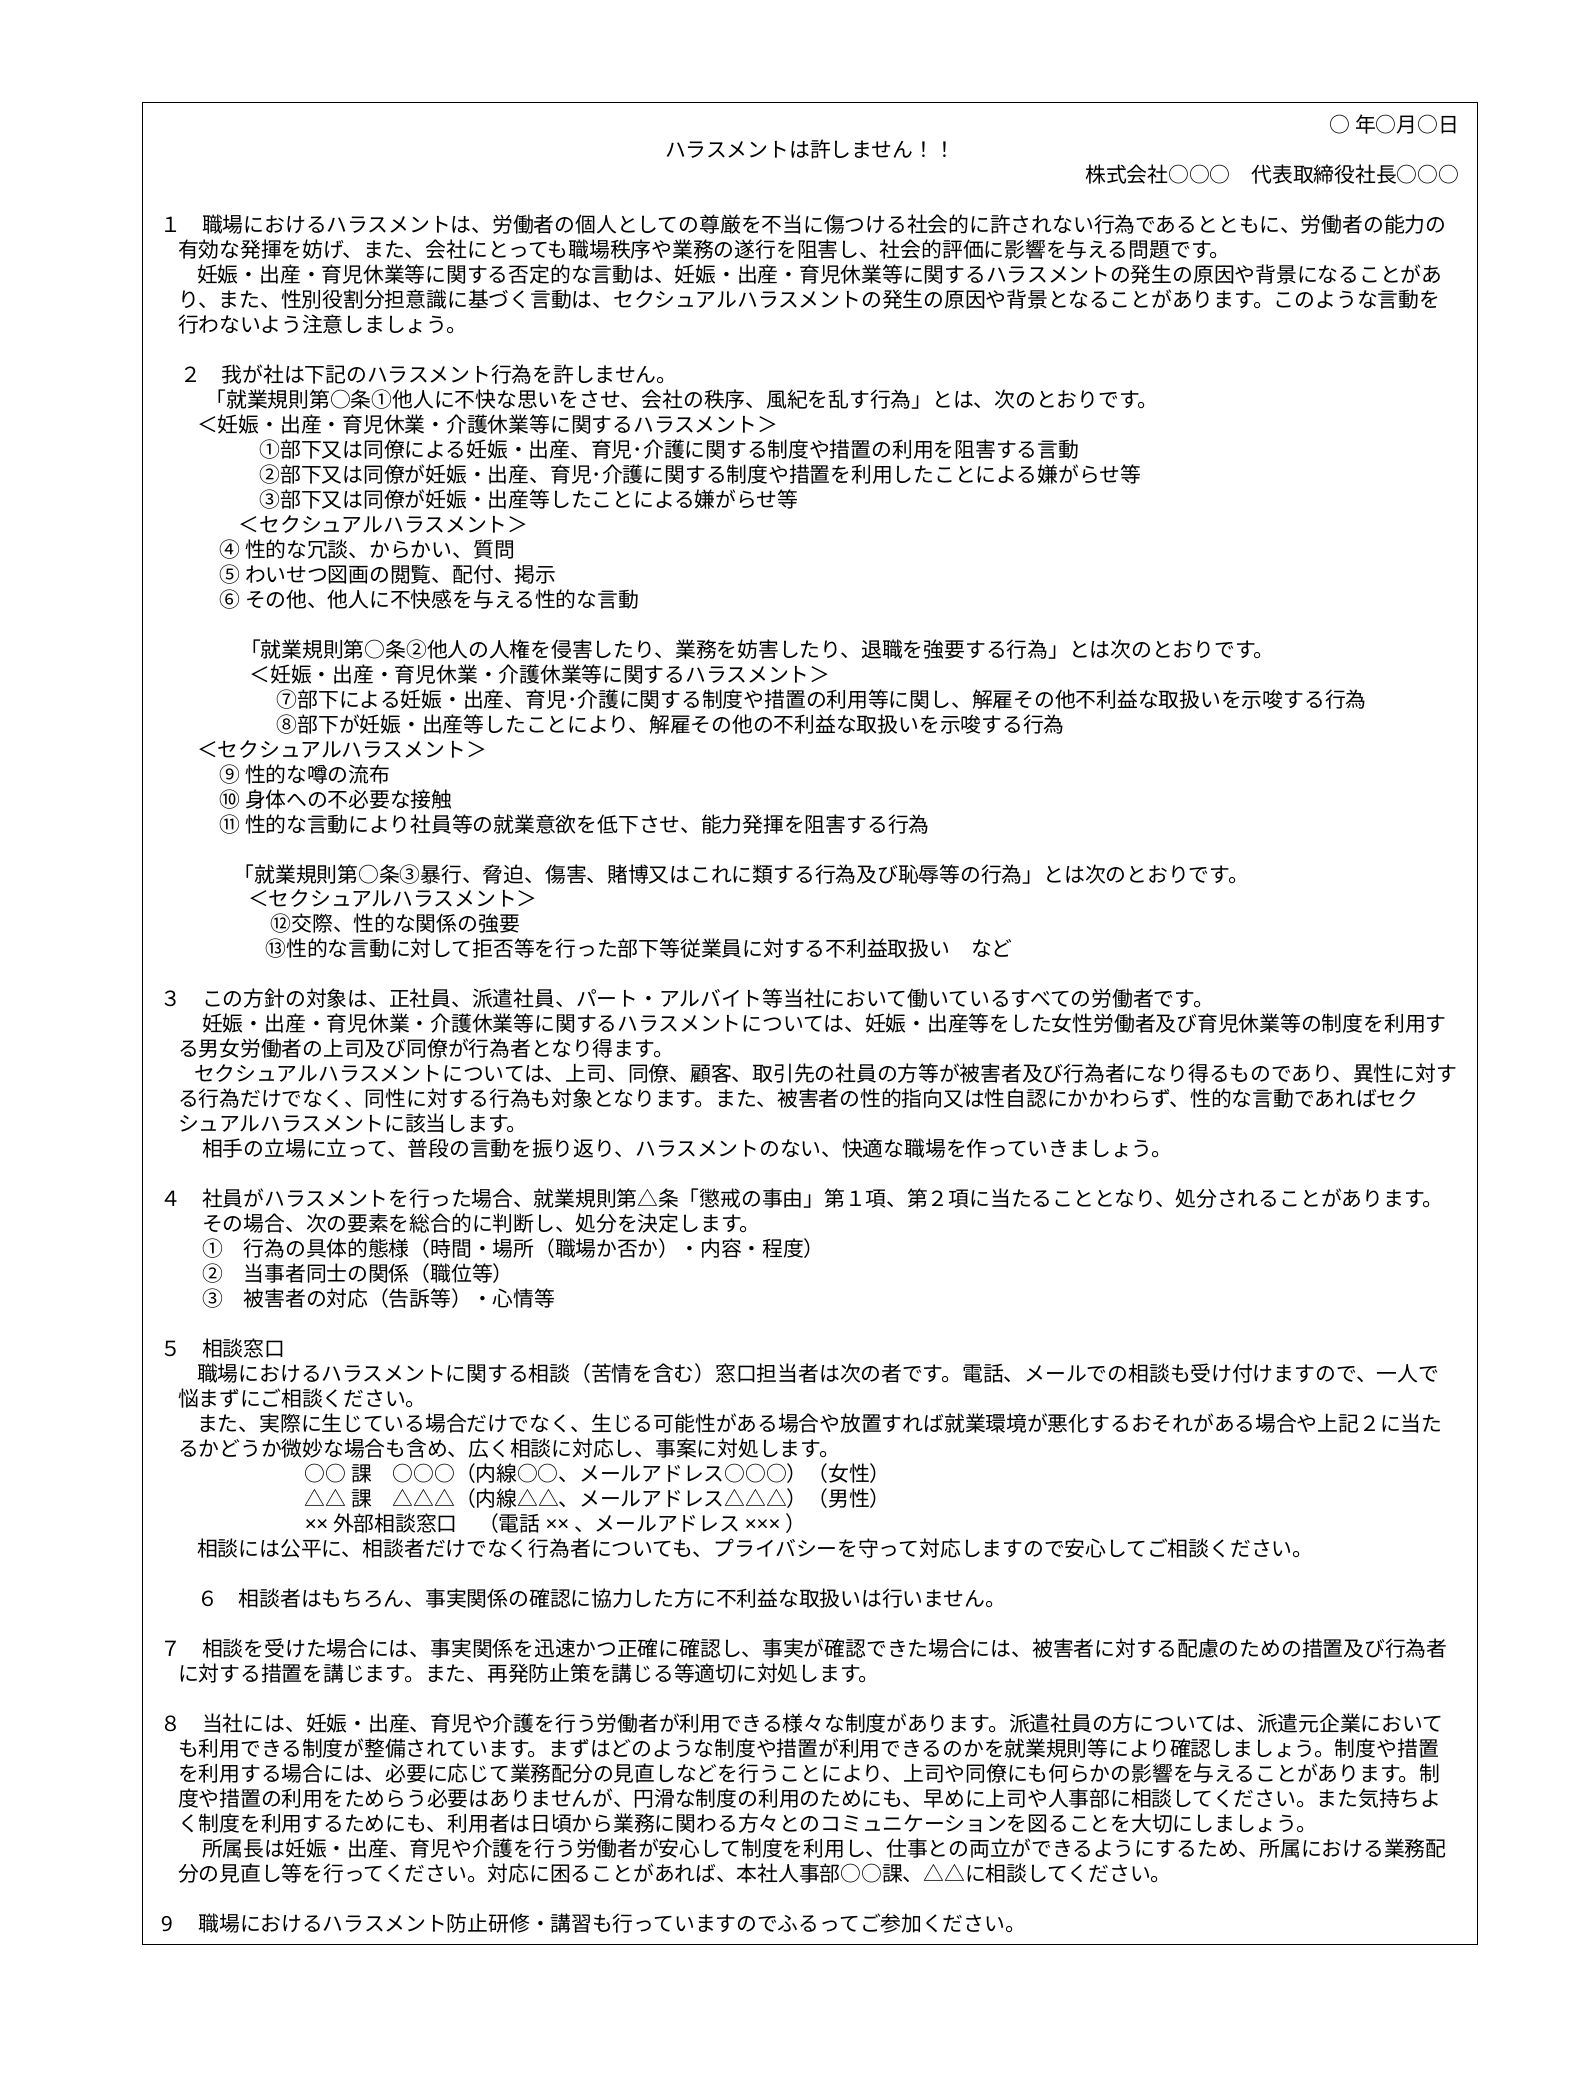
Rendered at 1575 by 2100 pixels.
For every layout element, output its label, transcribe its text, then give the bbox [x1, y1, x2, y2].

text_box ○年○月○日 ハラスメントは許しません！！ 株式会社○○○ 代表取締役社長○○○ １ 職場におけるハラスメントは、労働者の個人としての尊厳を不当に傷つける社会的に許されない行為であるとともに、労働者の能力の有効な発揮を妨げ、また、会社にとっても職場秩序や業務の遂行を阻害し、社会的評価に影響を与える問題です。 妊娠・出産・育児休業等に関する否定的な言動は、妊娠・出産・育児休業等に関するハラスメントの発生の原因や背景になることがあり、また、性別役割分担意識に基づく言動は、セクシュアルハラスメントの発生の原因や背景となることがあります。このような言動を行わないよう注意しましょう。 ２ 我が社は下記のハラスメント行為を許しません。 「就業規則第○条①他人に不快な思いをさせ、会社の秩序、風紀を乱す行為」とは、次のとおりです。 ＜妊娠・出産・育児休業・介護休業等に関するハラスメント＞ ①部下又は同僚による妊娠・出産、育児･介護に関する制度や措置の利用を阻害する言動 ②部下又は同僚が妊娠・出産、育児･介護に関する制度や措置を利用したことによる嫌がらせ等 ③部下又は同僚が妊娠・出産等したことによる嫌がらせ等 ＜セクシュアルハラスメント＞ ④性的な冗談、からかい、質問 ⑤わいせつ図画の閲覧、配付、掲示 ⑥その他、他人に不快感を与える性的な言動 「就業規則第○条②他人の人権を侵害したり、業務を妨害したり、退職を強要する行為」とは次のとおりです。 ＜妊娠・出産・育児休業・介護休業等に関するハラスメント＞ ⑦部下による妊娠・出産、育児･介護に関する制度や措置の利用等に関し、解雇その他不利益な取扱いを示唆する行為 ⑧部下が妊娠・出産等したことにより、解雇その他の不利益な取扱いを示唆する行為 ＜セクシュアルハラスメント＞ ⑨性的な噂の流布 ⑩身体への不必要な接触 ⑪性的な言動により社員等の就業意欲を低下させ、能力発揮を阻害する行為 「就業規則第○条③暴行、脅迫、傷害、賭博又はこれに類する行為及び恥辱等の行為」とは次のとおりです。 ＜セクシュアルハラスメント＞ ⑫交際、性的な関係の強要 ⑬性的な言動に対して拒否等を行った部下等従業員に対する不利益取扱い など ３ この方針の対象は、正社員、派遣社員、パート・アルバイト等当社において働いているすべての労働者です。 妊娠・出産・育児休業・介護休業等に関するハラスメントについては、妊娠・出産等をした女性労働者及び育児休業等の制度を利用する男女労働者の上司及び同僚が行為者となり得ます。 セクシュアルハラスメントについては、上司、同僚、顧客、取引先の社員の方等が被害者及び行為者になり得るものであり、異性に対する行為だけでなく、同性に対する行為も対象となります。また、被害者の性的指向又は性自認にかかわらず、性的な言動であればセクシュアルハラスメントに該当します。 相手の立場に立って、普段の言動を振り返り、ハラスメントのない、快適な職場を作っていきましょう。 ４ 社員がハラスメントを行った場合、就業規則第△条「懲戒の事由」第１項、第２項に当たることとなり、処分されることがあります。 その場合、次の要素を総合的に判断し、処分を決定します。 ① 行為の具体的態様（時間・場所（職場か否か）・内容・程度） ② 当事者同士の関係（職位等） ③ 被害者の対応（告訴等）・心情等 ５ 相談窓口 職場におけるハラスメントに関する相談（苦情を含む）窓口担当者は次の者です。電話、メールでの相談も受け付けますので、一人で悩まずにご相談ください。 また、実際に生じている場合だけでなく、生じる可能性がある場合や放置すれば就業環境が悪化するおそれがある場合や上記２に当たるかどうか微妙な場合も含め、広く相談に対応し、事案に対処します。 ○○課 ○○○（内線○○、メールアドレス○○○）（女性） △△課 △△△（内線△△、メールアドレス△△△）（男性） ××外部相談窓口 （電話××、メールアドレス×××） 相談には公平に、相談者だけでなく行為者についても、プライバシーを守って対応しますので安心してご相談ください。 ６ 相談者はもちろん、事実関係の確認に協力した方に不利益な取扱いは行いません。 ７ 相談を受けた場合には、事実関係を迅速かつ正確に確認し、事実が確認できた場合には、被害者に対する配慮のための措置及び行為者に対する措置を講じます。また、再発防止策を講じる等適切に対処します。 ８ 当社には、妊娠・出産、育児や介護を行う労働者が利用できる様々な制度があります。派遣社員の方については、派遣元企業においても利用できる制度が整備されています。まずはどのような制度や措置が利用できるのかを就業規則等により確認しましょう。制度や措置を利用する場合には、必要に応じて業務配分の見直しなどを行うことにより、上司や同僚にも何らかの影響を与えることがあります。制度や措置の利用をためらう必要はありませんが、円滑な制度の利用のためにも、早めに上司や人事部に相談してください。また気持ちよく制度を利用するためにも、利用者は日頃から業務に関わる方々とのコミュニケーションを図ることを大切にしましょう。 所属長は妊娠・出産、育児や介護を行う労働者が安心して制度を利用し、仕事との両立ができるようにするため、所属における業務配分の見直し等を行ってください。対応に困ることがあれば、本社人事部○○課、△△に相談してください。 9 職場におけるハラスメント防止研修・講習も行っていますのでふるってご参加ください。 [142, 102, 1478, 1945]
